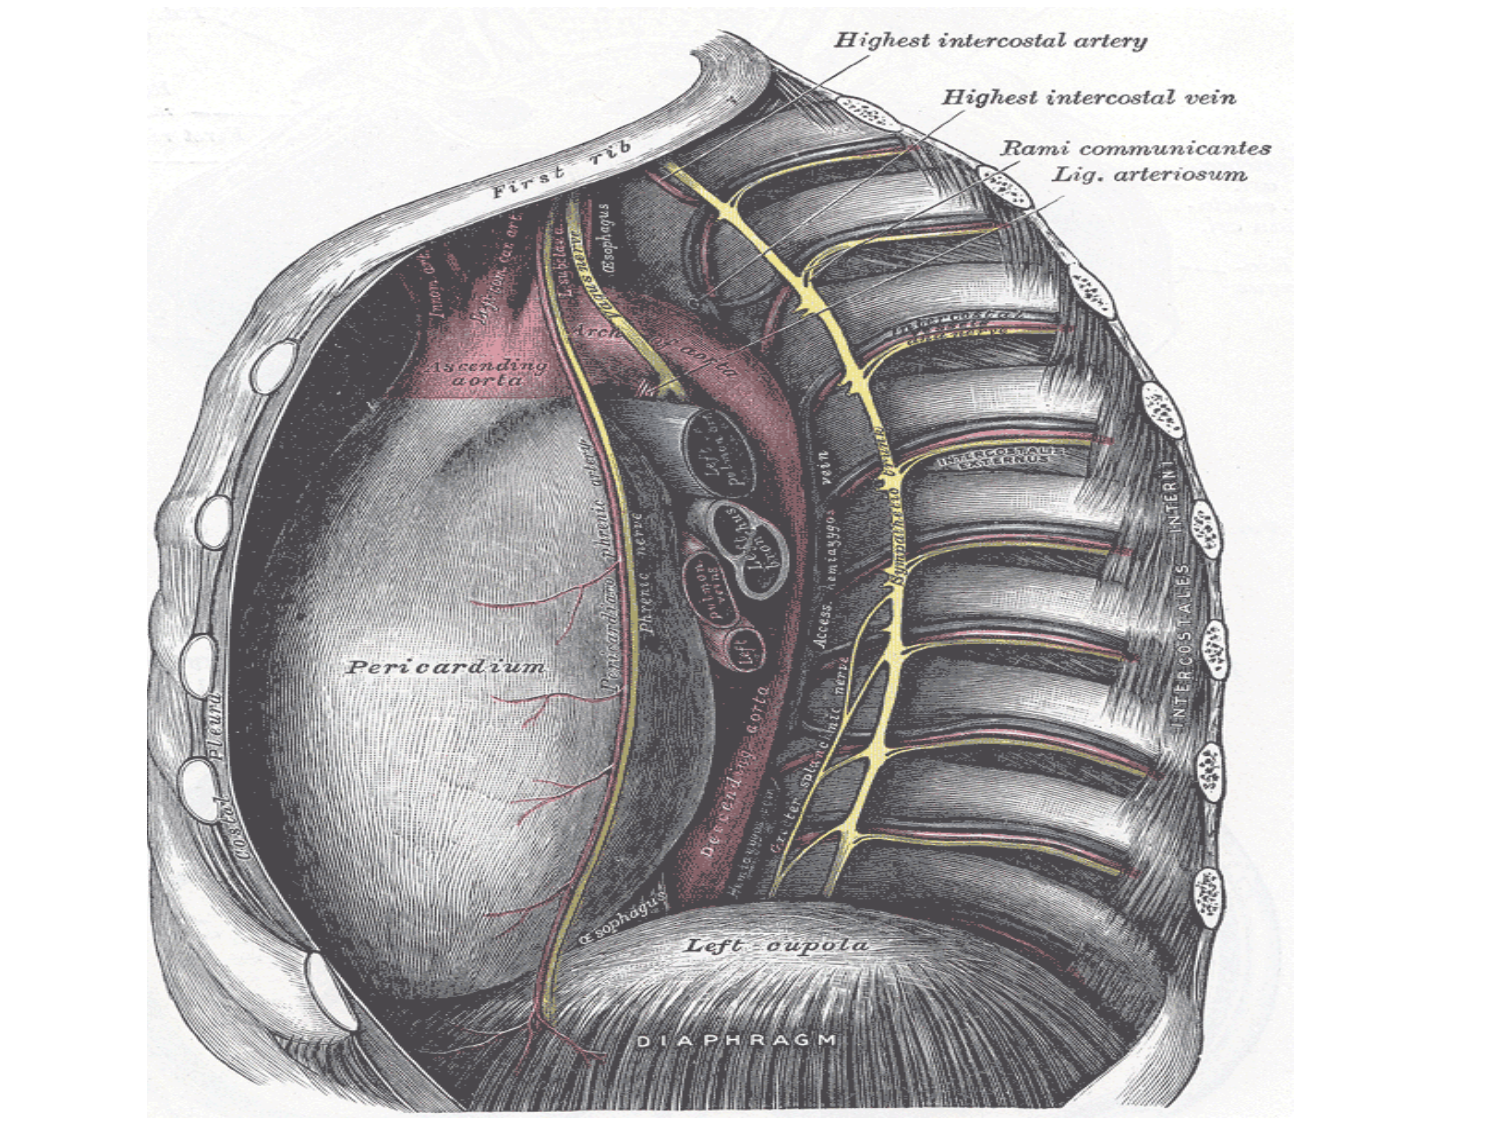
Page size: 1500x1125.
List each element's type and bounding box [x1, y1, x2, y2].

picture [147, 6, 1294, 1118]
